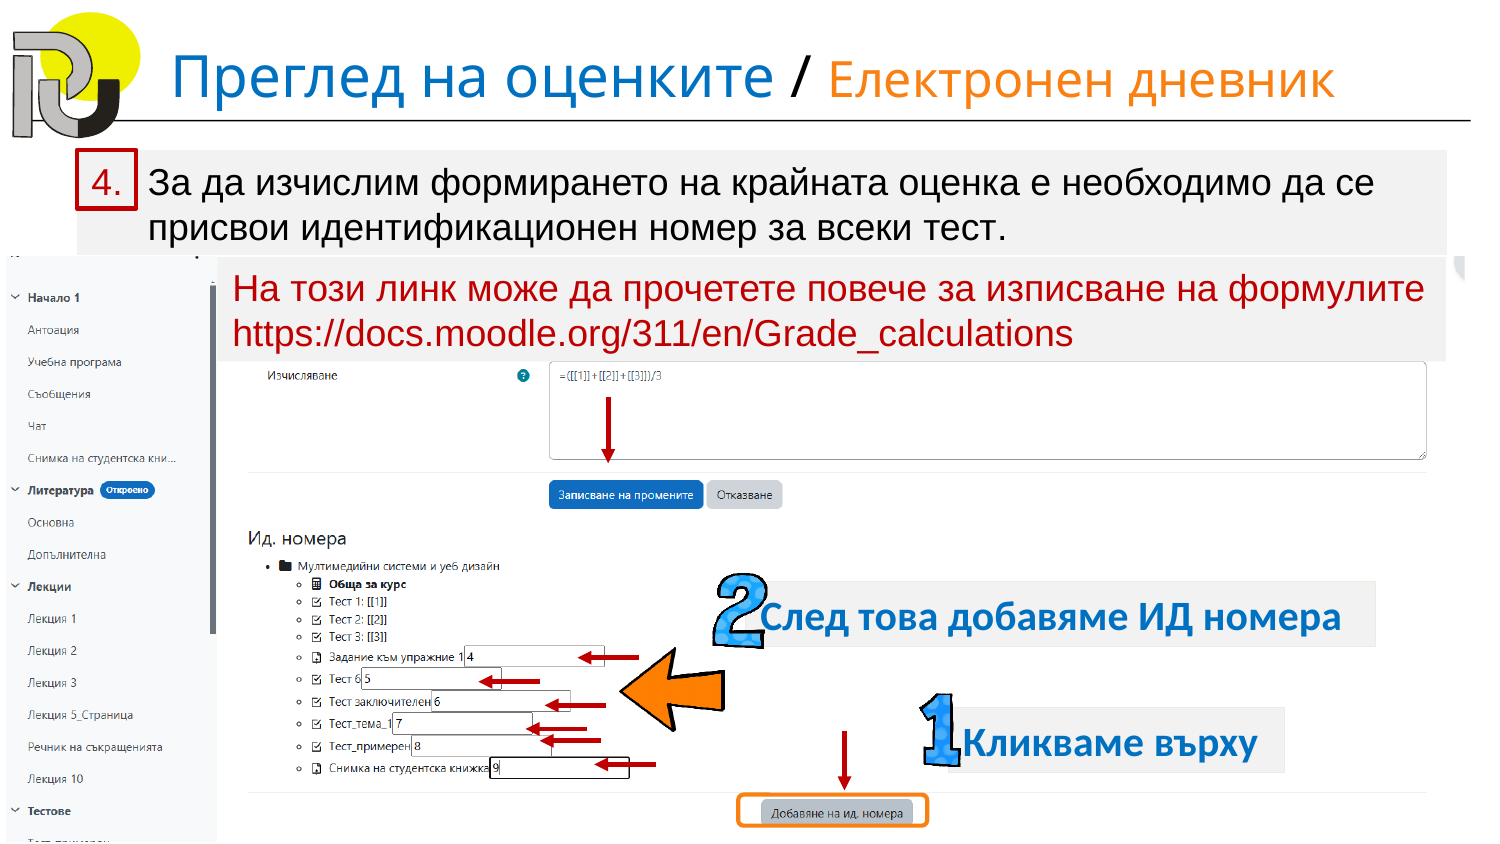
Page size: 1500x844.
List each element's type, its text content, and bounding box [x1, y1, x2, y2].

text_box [11, 11, 142, 140]
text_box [76, 149, 1448, 257]
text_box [709, 569, 1377, 654]
picture [5, 255, 1465, 842]
text_box Преглед на оценките / Електронен дневник [155, 31, 1500, 139]
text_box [737, 687, 1285, 826]
